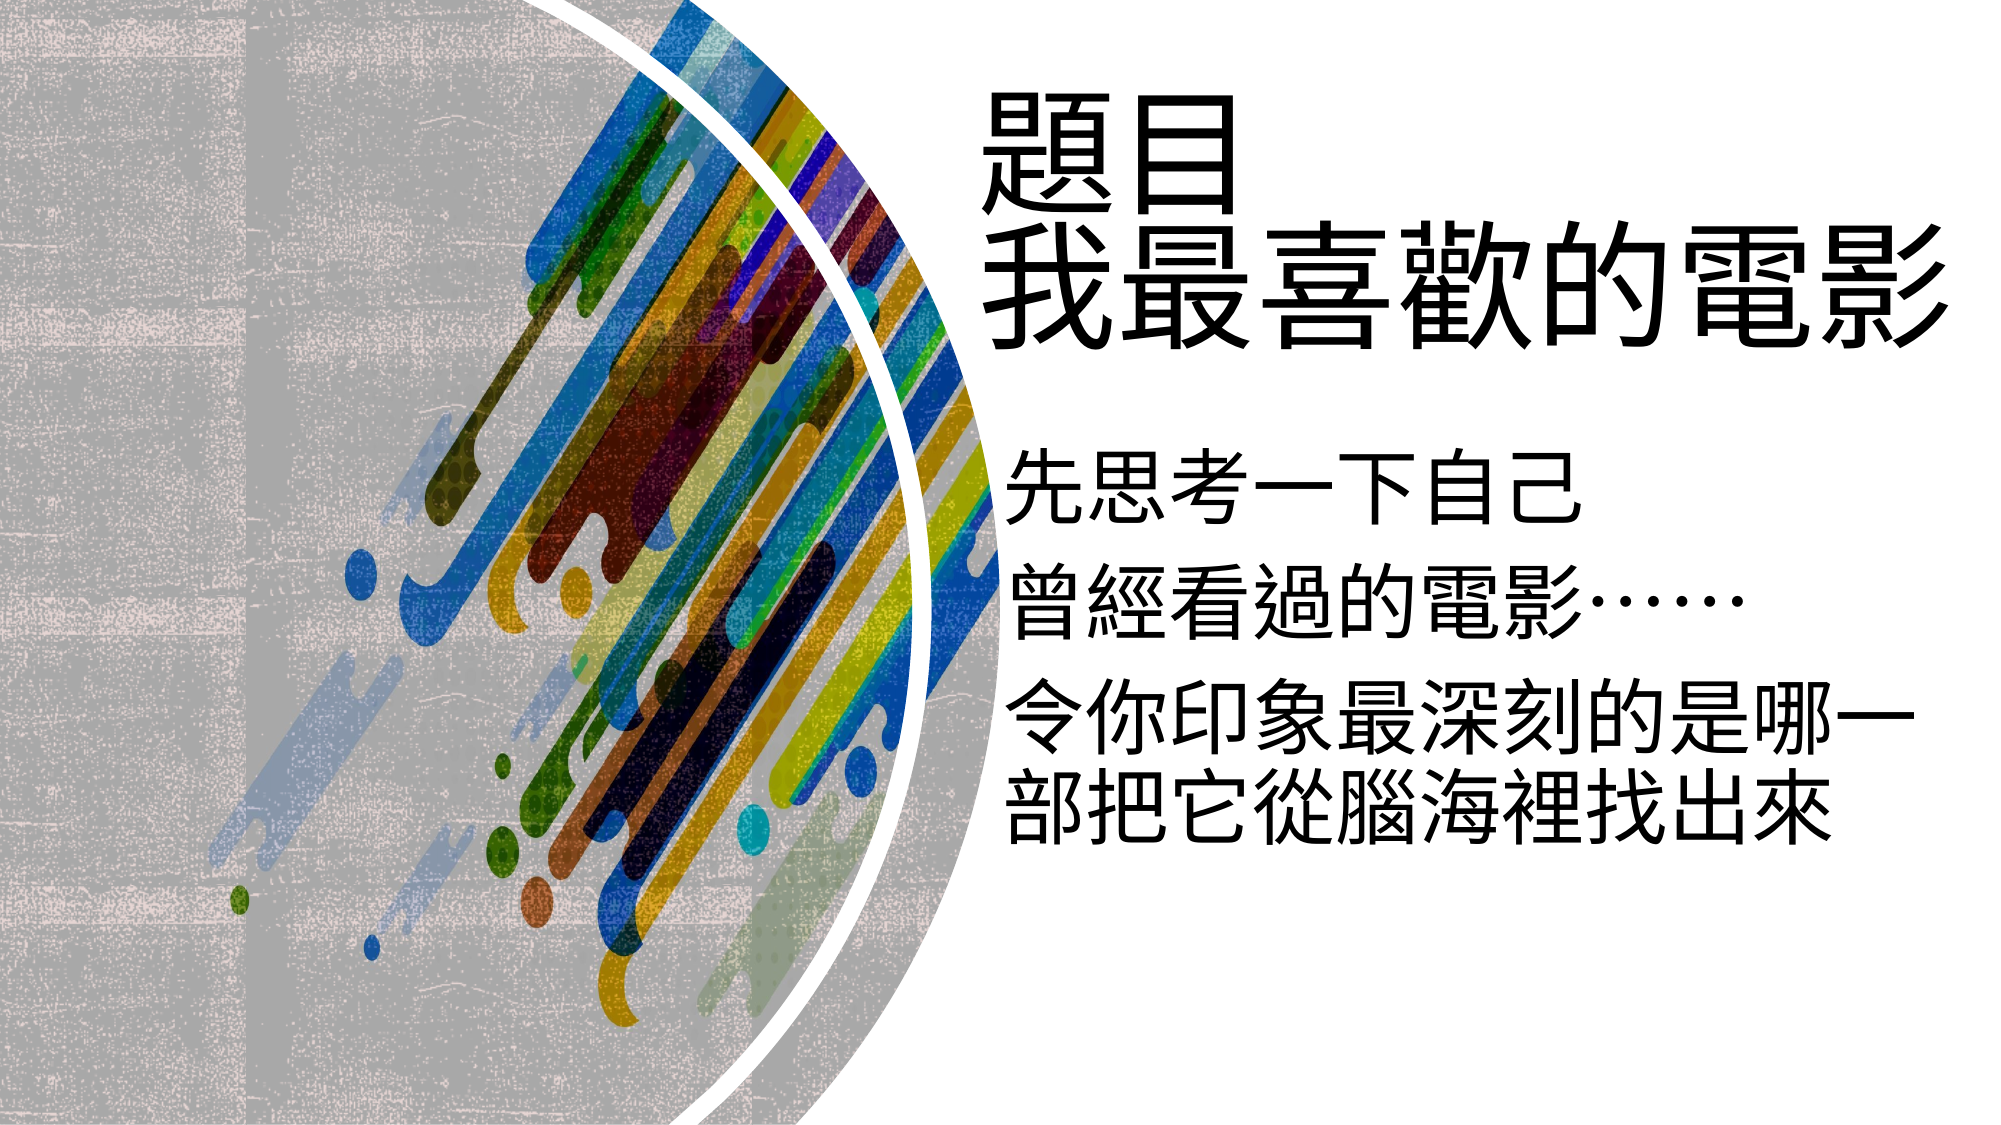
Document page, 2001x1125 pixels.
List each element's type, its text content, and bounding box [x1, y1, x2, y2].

subtitle 先思考一下自己 曾經看過的電影…… 令你印象最深刻的是哪一部把它從腦海裡找出來 [1001, 439, 1968, 1018]
title 題目 我最喜歡的電影 [1001, 0, 2000, 374]
text_box [1001, 374, 2000, 1125]
picture [3, 3, 997, 1123]
